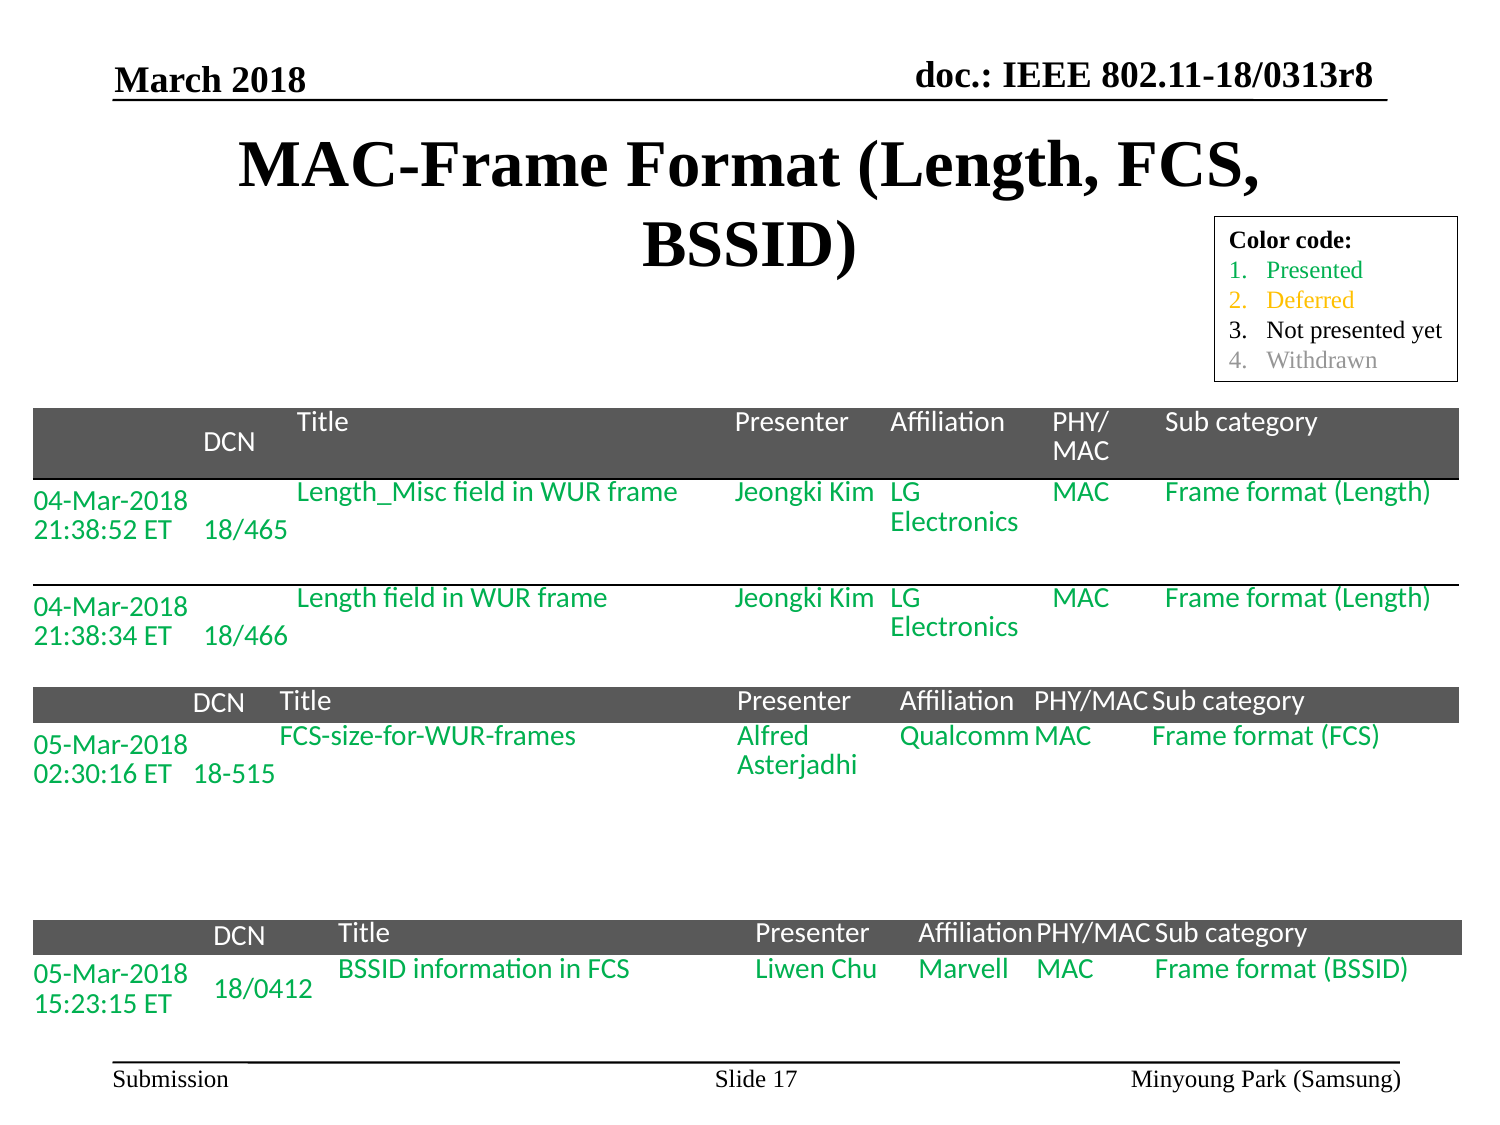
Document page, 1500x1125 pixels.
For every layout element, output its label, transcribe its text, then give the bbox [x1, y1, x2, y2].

slide_number Slide 17 [712, 1061, 800, 1093]
table_header [33, 920, 212, 955]
footer Minyoung Park (Samsung) [949, 1061, 1402, 1093]
table_cell LG Electronics [890, 586, 1052, 687]
table_header PHY/MAC [1052, 408, 1164, 478]
table_header Sub category [1164, 408, 1459, 478]
table_header Affiliation [899, 687, 1033, 723]
table_cell 18/465 [203, 480, 296, 584]
title MAC-Frame Format (Length, FCS, BSSID) [112, 112, 1388, 288]
table_cell BSSID information in FCS [337, 955, 755, 1026]
table_cell 05-Mar-2018 15:23:15 ET [33, 955, 212, 1026]
table_cell 18-515 [192, 723, 279, 829]
table_header DCN [203, 408, 296, 478]
table_cell MAC [1033, 723, 1151, 829]
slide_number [114, 54, 335, 101]
table_cell Qualcomm [899, 723, 1033, 829]
table_cell 04-Mar-2018 21:38:52 ET [33, 480, 203, 584]
table_cell Jeongki Kim [734, 480, 890, 584]
table_header Sub category [1154, 920, 1462, 955]
table_header Title [296, 408, 734, 478]
table_cell Length_Misc field in WUR frame [296, 480, 734, 584]
table_cell FCS-size-for-WUR-frames [279, 723, 736, 829]
table_header DCN [192, 687, 279, 723]
table_header Presenter [736, 687, 899, 723]
table_cell Liwen Chu [755, 955, 918, 1026]
text_box Color code: Presented Deferred Not presented yet Withdrawn [1214, 216, 1458, 382]
table_header Title [337, 920, 755, 955]
table_cell Jeongki Kim [734, 586, 890, 687]
table_cell Alfred Asterjadhi [736, 723, 899, 829]
table_cell Frame format (BSSID) [1154, 955, 1462, 1026]
table_cell Frame format (FCS) [1151, 723, 1459, 829]
table_cell MAC [1036, 955, 1154, 1026]
table_cell MAC [1052, 586, 1164, 687]
table_cell 18/466 [203, 586, 296, 687]
table_cell MAC [1052, 480, 1164, 584]
table_header Presenter [734, 408, 890, 478]
table_cell LG Electronics [890, 480, 1052, 584]
table_cell 05-Mar-2018 02:30:16 ET [33, 723, 192, 829]
table_header PHY/MAC [1033, 687, 1151, 723]
table_header [33, 408, 203, 478]
table_cell 18/0412 [212, 955, 337, 1026]
table_header PHY/MAC [1036, 920, 1154, 955]
table_header Affiliation [918, 920, 1036, 955]
table_header DCN [212, 920, 337, 955]
table_cell Marvell [918, 955, 1036, 1026]
table_header Affiliation [890, 408, 1052, 478]
table_cell Frame format (Length) [1164, 586, 1459, 687]
table_header Sub category [1151, 687, 1459, 723]
table_header Presenter [755, 920, 918, 955]
table_cell 04-Mar-2018 21:38:34 ET [33, 586, 203, 687]
table_cell Length field in WUR frame [296, 586, 734, 687]
table_header [33, 687, 192, 723]
table_header Title [279, 687, 736, 723]
table_cell Frame format (Length) [1164, 480, 1459, 584]
